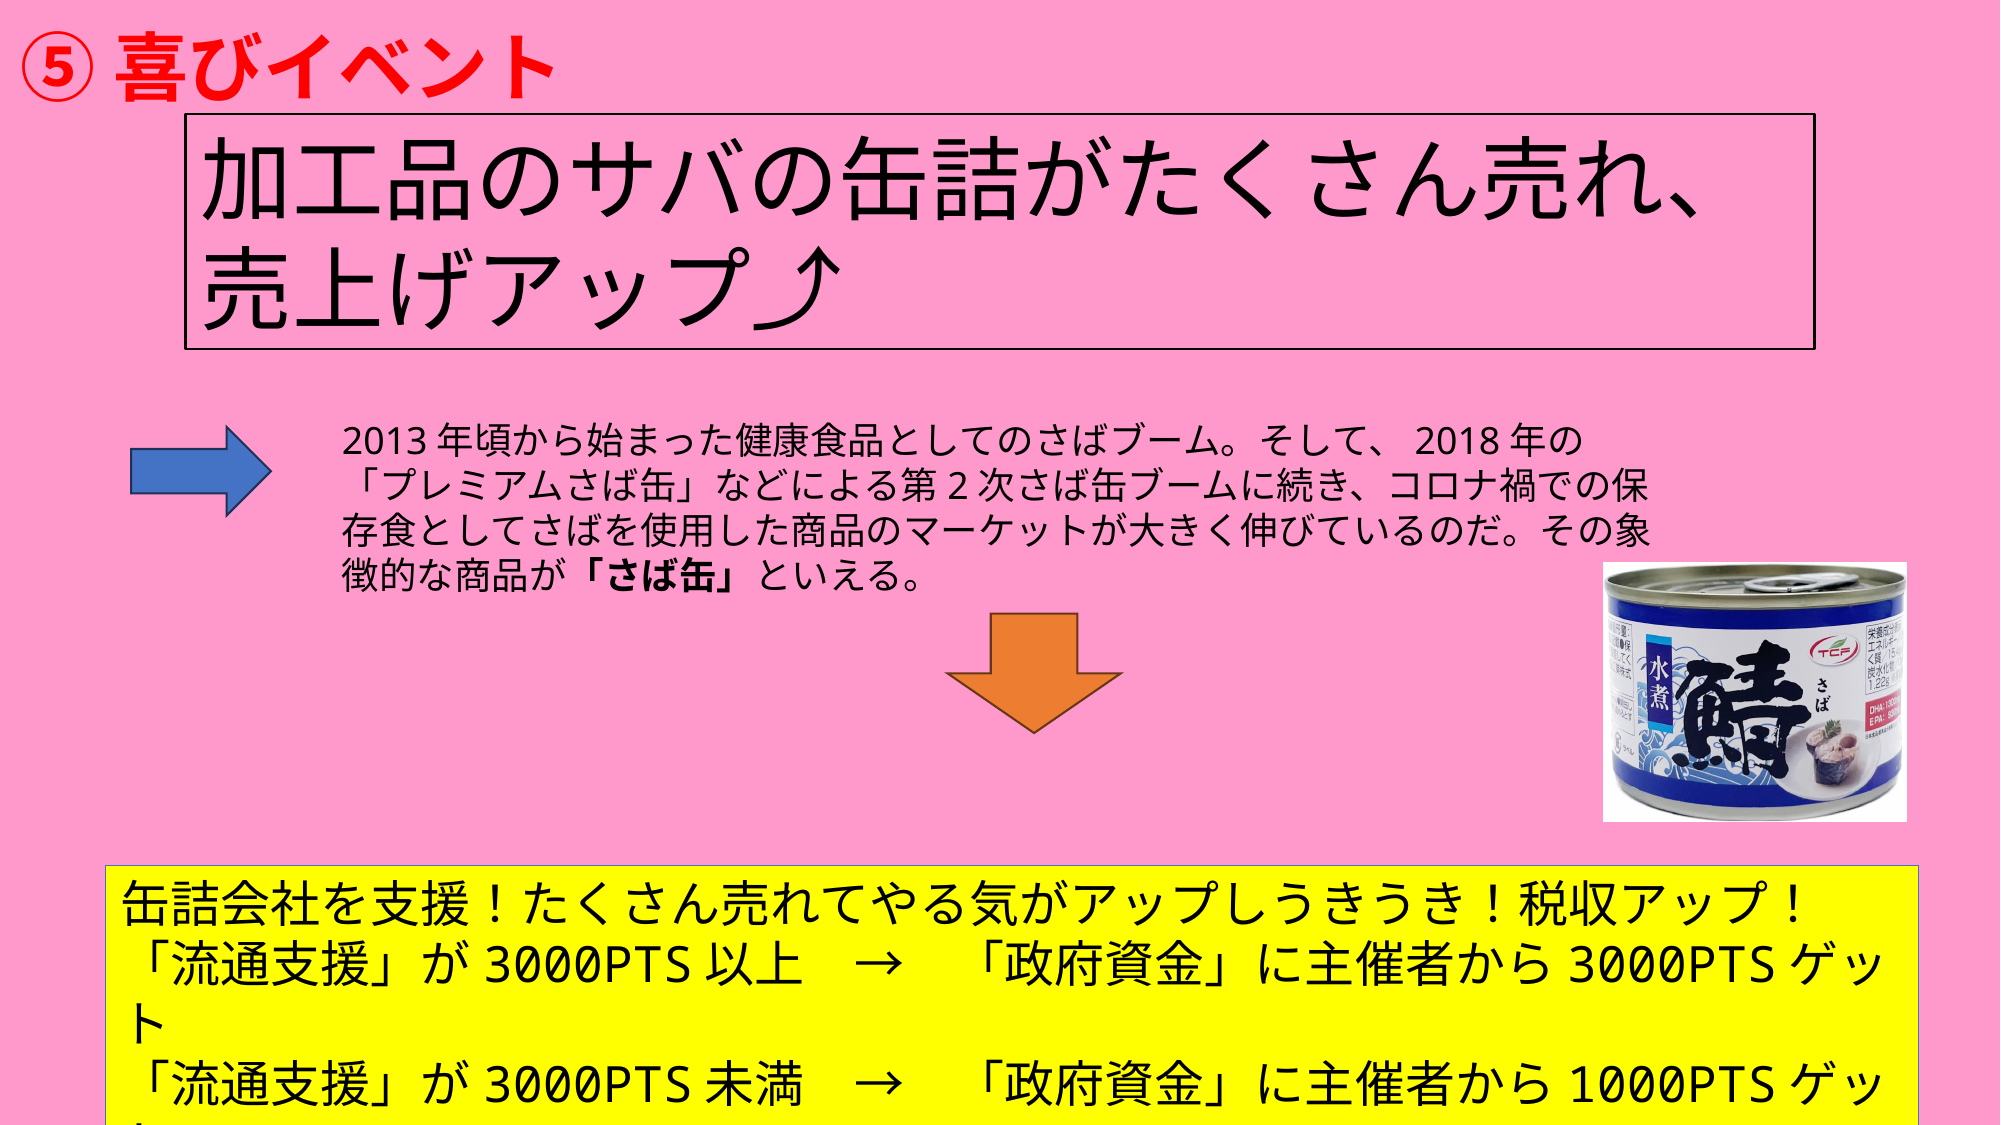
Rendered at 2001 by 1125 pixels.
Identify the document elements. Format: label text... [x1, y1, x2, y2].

text_box ⑤喜びイベント [5, 13, 579, 119]
text_box [130, 424, 273, 519]
text_box 2013年頃から始まった健康食品としてのさばブーム。そして、2018年の「プレミアムさば缶」などによる第2次さば缶ブームに続き、コロナ禍での保存食としてさばを使用した商品のマーケットが大きく伸びているのだ。その象徴的な商品が「さば缶」といえる。 [326, 409, 1673, 605]
text_box [944, 612, 1125, 735]
text_box 缶詰会社を支援！たくさん売れてやる気がアップしうきうき！税収アップ！ 「流通支援」が3000PTS以上 → 「政府資金」に主催者から3000PTSゲット 「流通支援」が3000PTS未満 → 「政府資金」に主催者から1000PTSゲット [105, 865, 1919, 1125]
text_box 加工品のサバの缶詰がたくさん売れ、売上げアップ⤴ [185, 114, 1815, 350]
picture [1603, 562, 1907, 823]
